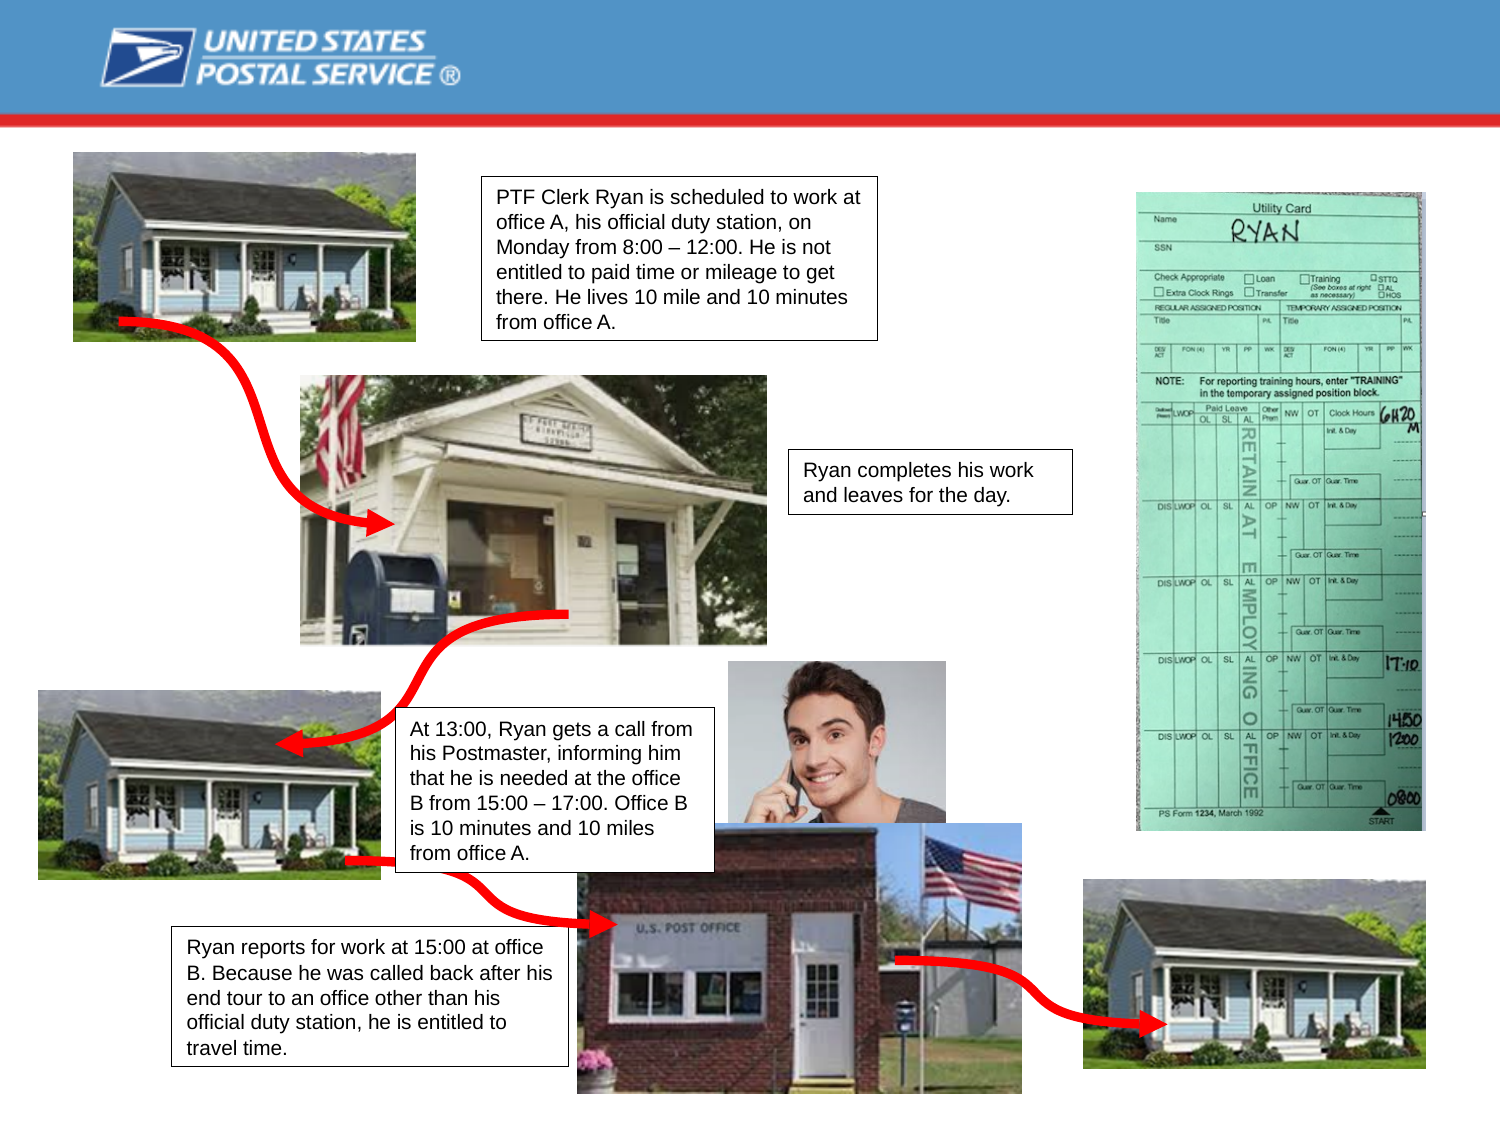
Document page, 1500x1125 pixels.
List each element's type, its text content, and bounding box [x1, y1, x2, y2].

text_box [894, 960, 1168, 1025]
text_box Ryan completes his work and leaves for the day. [788, 449, 1073, 515]
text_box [274, 613, 569, 745]
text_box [344, 860, 618, 925]
text_box PTF Clerk Ryan is scheduled to work at office A, his official duty station, on Monday from 8:00 – 12:00. He is not entitled to paid time or mileage to get there. He lives 10 mile and 10 minutes from office A. [481, 176, 878, 341]
text_box At 13:00, Ryan gets a call from his Postmaster, informing him that he is needed at the office B from 15:00 – 17:00. Office B is 10 minutes and 10 miles from office A. [395, 707, 715, 858]
text_box Ryan reports for work at 15:00 at office B. Because he was called back after his end tour to an office other than his official duty station, he is entitled to travel time. [171, 926, 569, 1067]
picture [0, 0, 1500, 1125]
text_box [118, 321, 396, 525]
